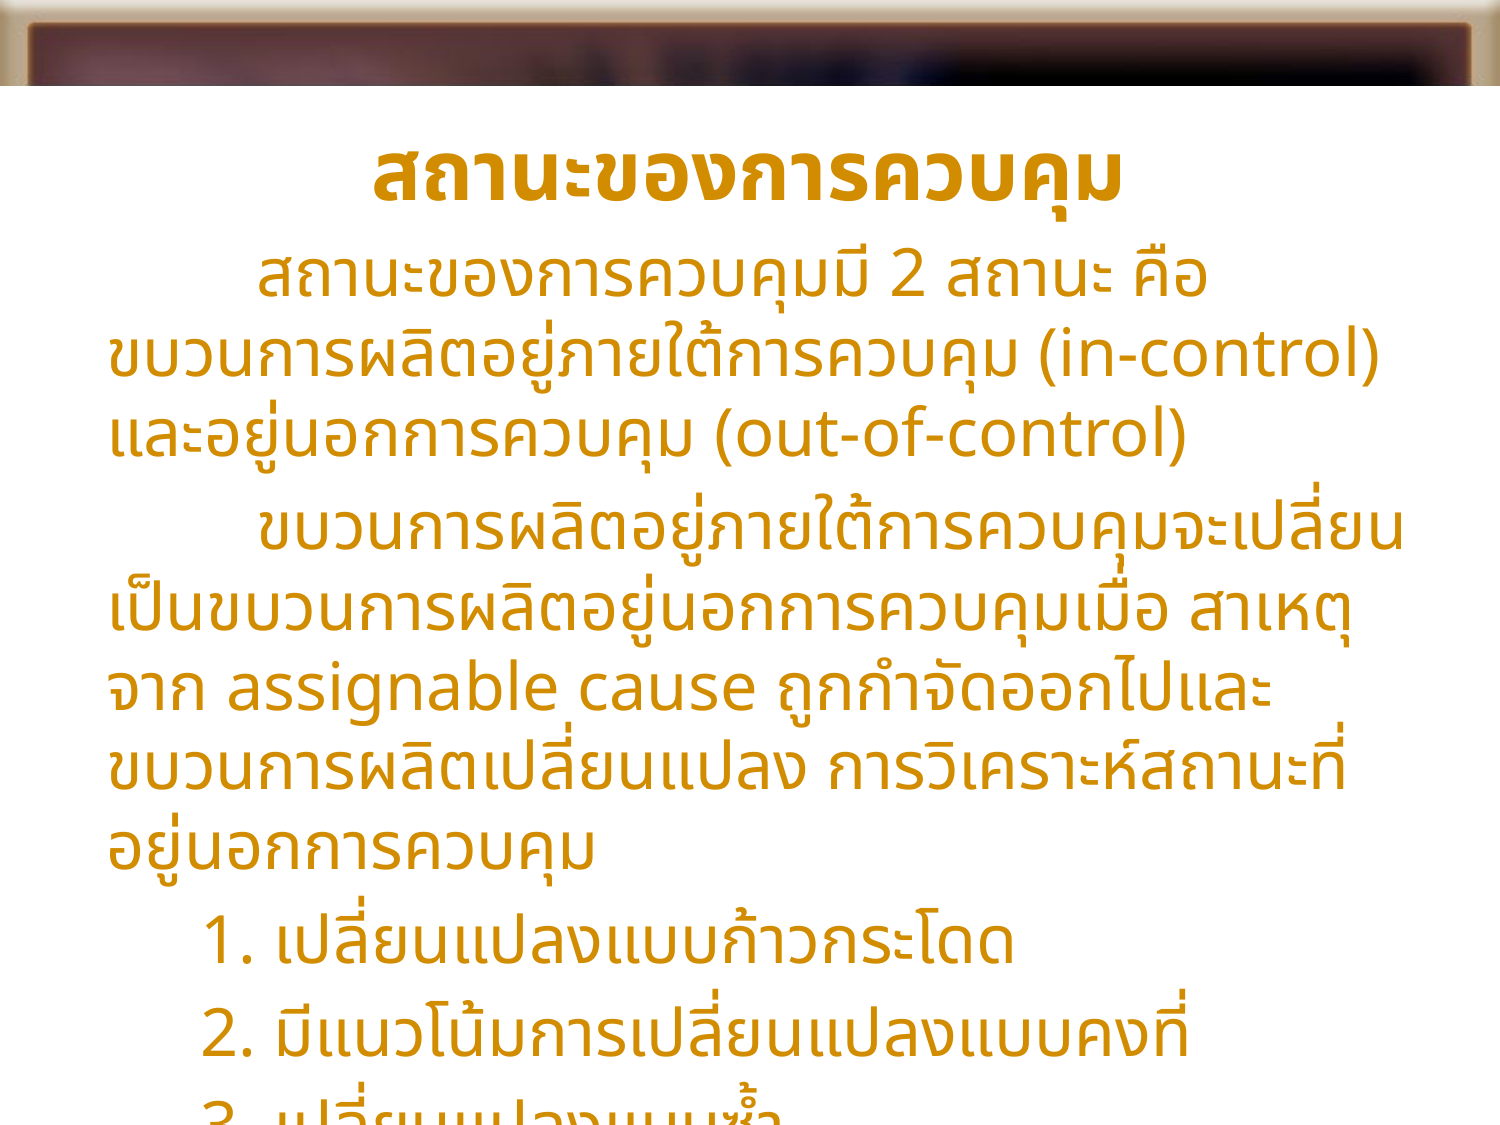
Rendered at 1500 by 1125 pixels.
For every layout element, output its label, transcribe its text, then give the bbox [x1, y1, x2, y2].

list สถานะของการควบคุมมี 2 สถานะ คือขบวนการผลิตอยู่ภายใต้การควบคุม (in-control) และอยู่นอกการควบคุม (out-of-control) ขบวนการผลิตอยู่ภายใต้การควบคุมจะเปลี่ยนเป็นขบวนการผลิตอยู่นอกการควบคุมเมื่อ สาเหตุจาก assignable cause ถูกกำจัดออกไปและขบวนการผลิตเปลี่ยนแปลง การวิเคราะห์สถานะที่อยู่นอกการควบคุม 1. เปลี่ยนแปลงแบบก้าวกระโดด 2. มีแนวโน้มการเปลี่ยนแปลงแบบคงที่ 3. เปลี่ยนแปลงแบบซ้ำ 4. แยกเป็นสองกลุ่ม [34, 222, 1426, 1017]
title สถานะของการควบคุม [74, 110, 1424, 222]
picture [0, 0, 1500, 86]
